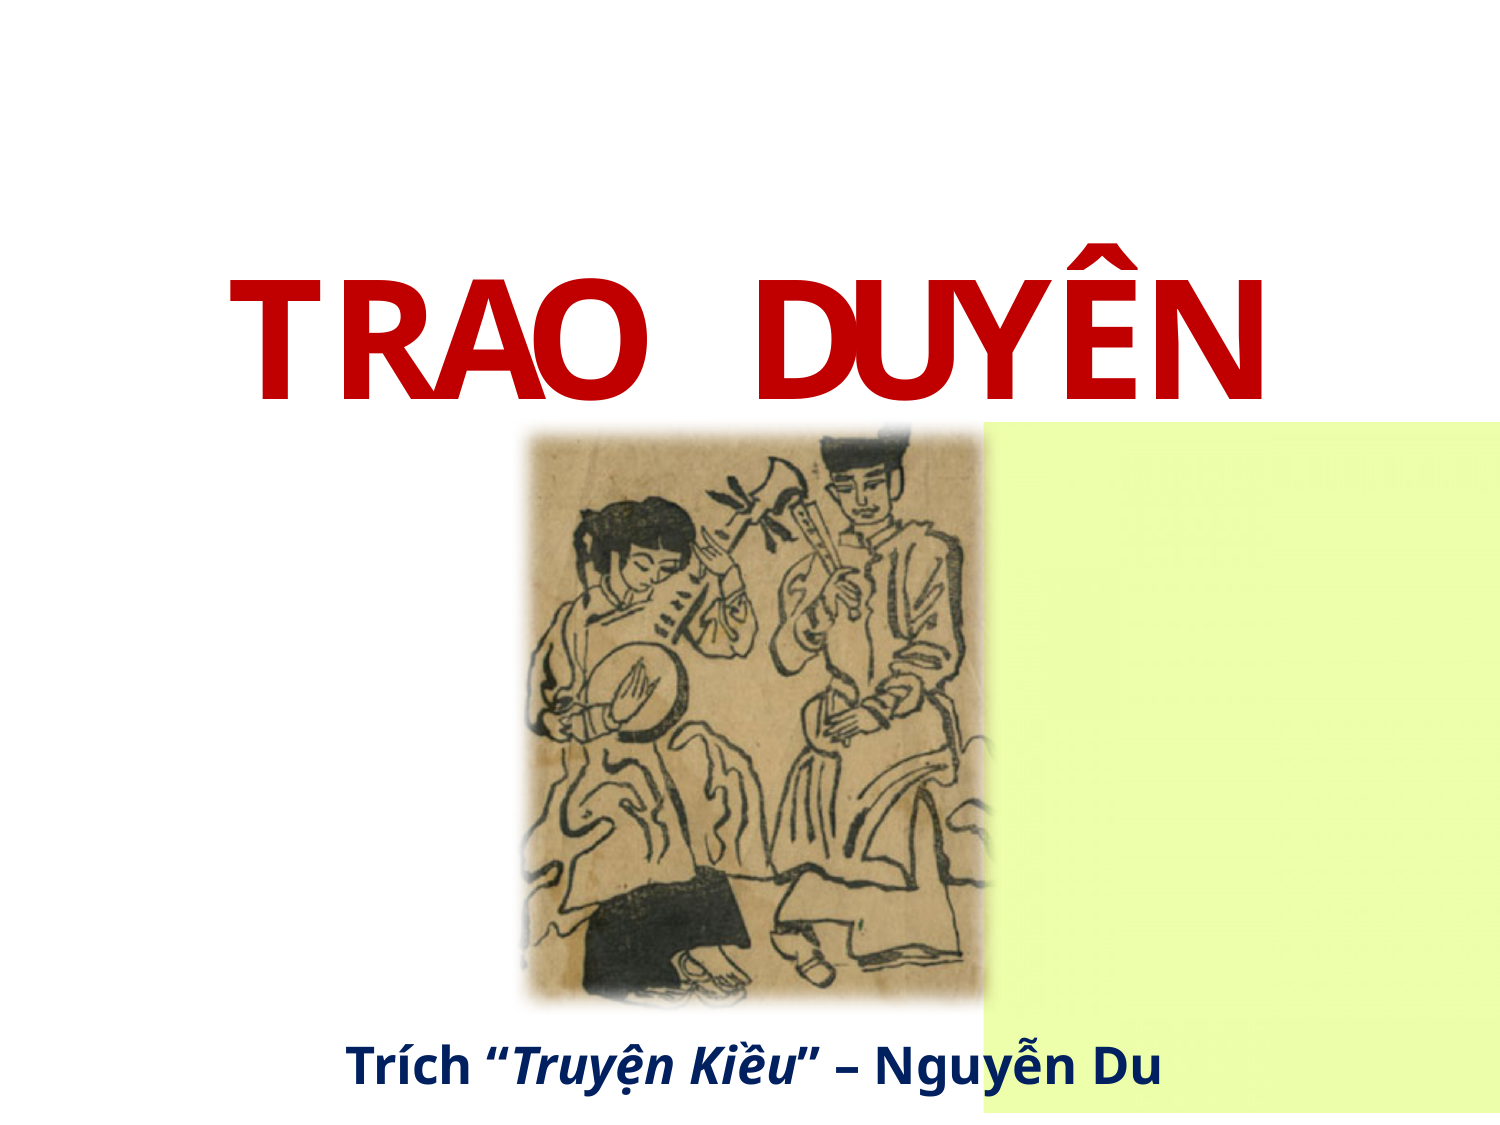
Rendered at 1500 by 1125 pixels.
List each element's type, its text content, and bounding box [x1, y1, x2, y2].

text_box N [1126, 224, 1292, 420]
text_box ê [1036, 224, 1126, 420]
text_box Trích “Truyện Kiều” – Nguyễn Du [285, 1027, 978, 1100]
text_box T [212, 224, 314, 440]
text_box R [314, 224, 416, 440]
picture [510, 417, 1500, 1113]
text_box O [509, 224, 673, 416]
text_box A [416, 224, 509, 440]
text_box d [729, 224, 827, 415]
text_box u [827, 224, 933, 415]
text_box y [933, 224, 1036, 420]
